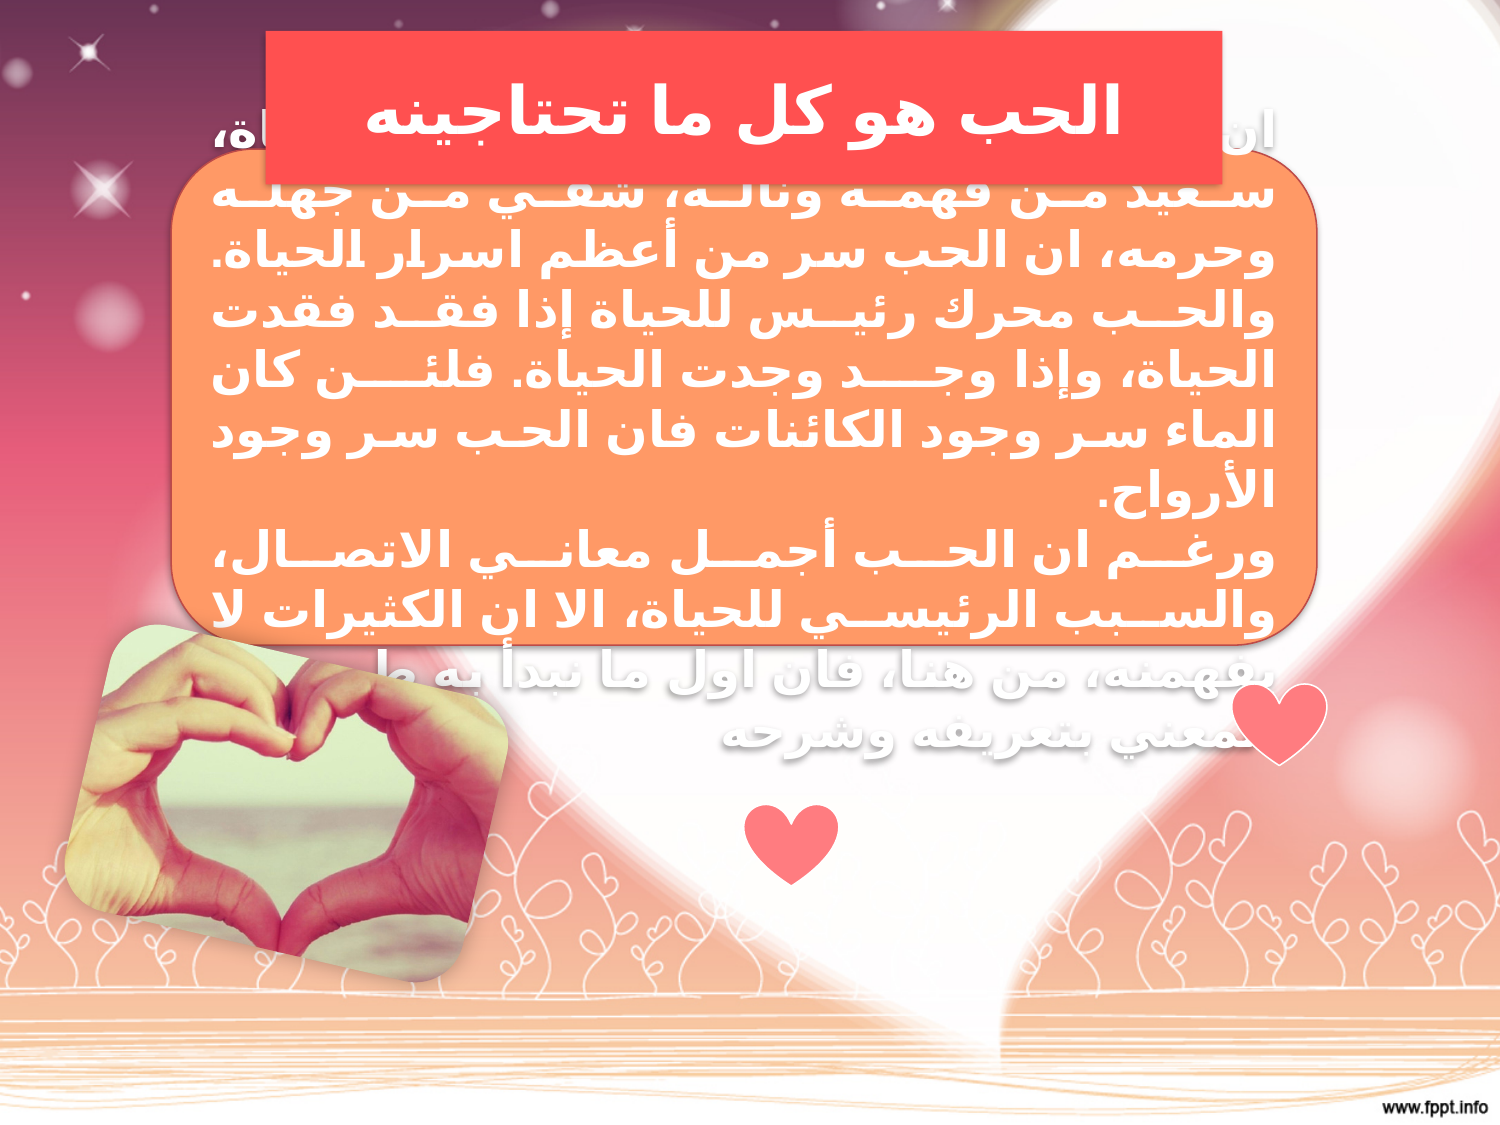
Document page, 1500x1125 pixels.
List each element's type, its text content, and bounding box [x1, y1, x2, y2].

text_box [743, 804, 839, 887]
text_box [1231, 683, 1327, 766]
text_box ان الحب هو اسمي المطالب في الحياة، سعيد من فهمه وناله، شقي من جهله وحرمه، ان الحب سر من أعظم اسرار الحياة. والحب محرك رئيس للحياة إذا فقد فقدت الحياة، وإذا وجد وجدت الحياة. فلئن كان الماء سر وجود الكائنات فان الحب سر وجود الأرواح. ورغم ان الحب أجمل معاني الاتصال، والسبب الرئيسي للحياة، الا ان الكثيرات لا يفهمنه، من هنا، فان اول ما نبدأ به طرح هذا المعني بتعريفه وشرحه [171, 149, 1317, 646]
picture [0, 0, 1500, 1125]
text_box الحب هو كل ما تحتاجينه [265, 30, 1223, 185]
